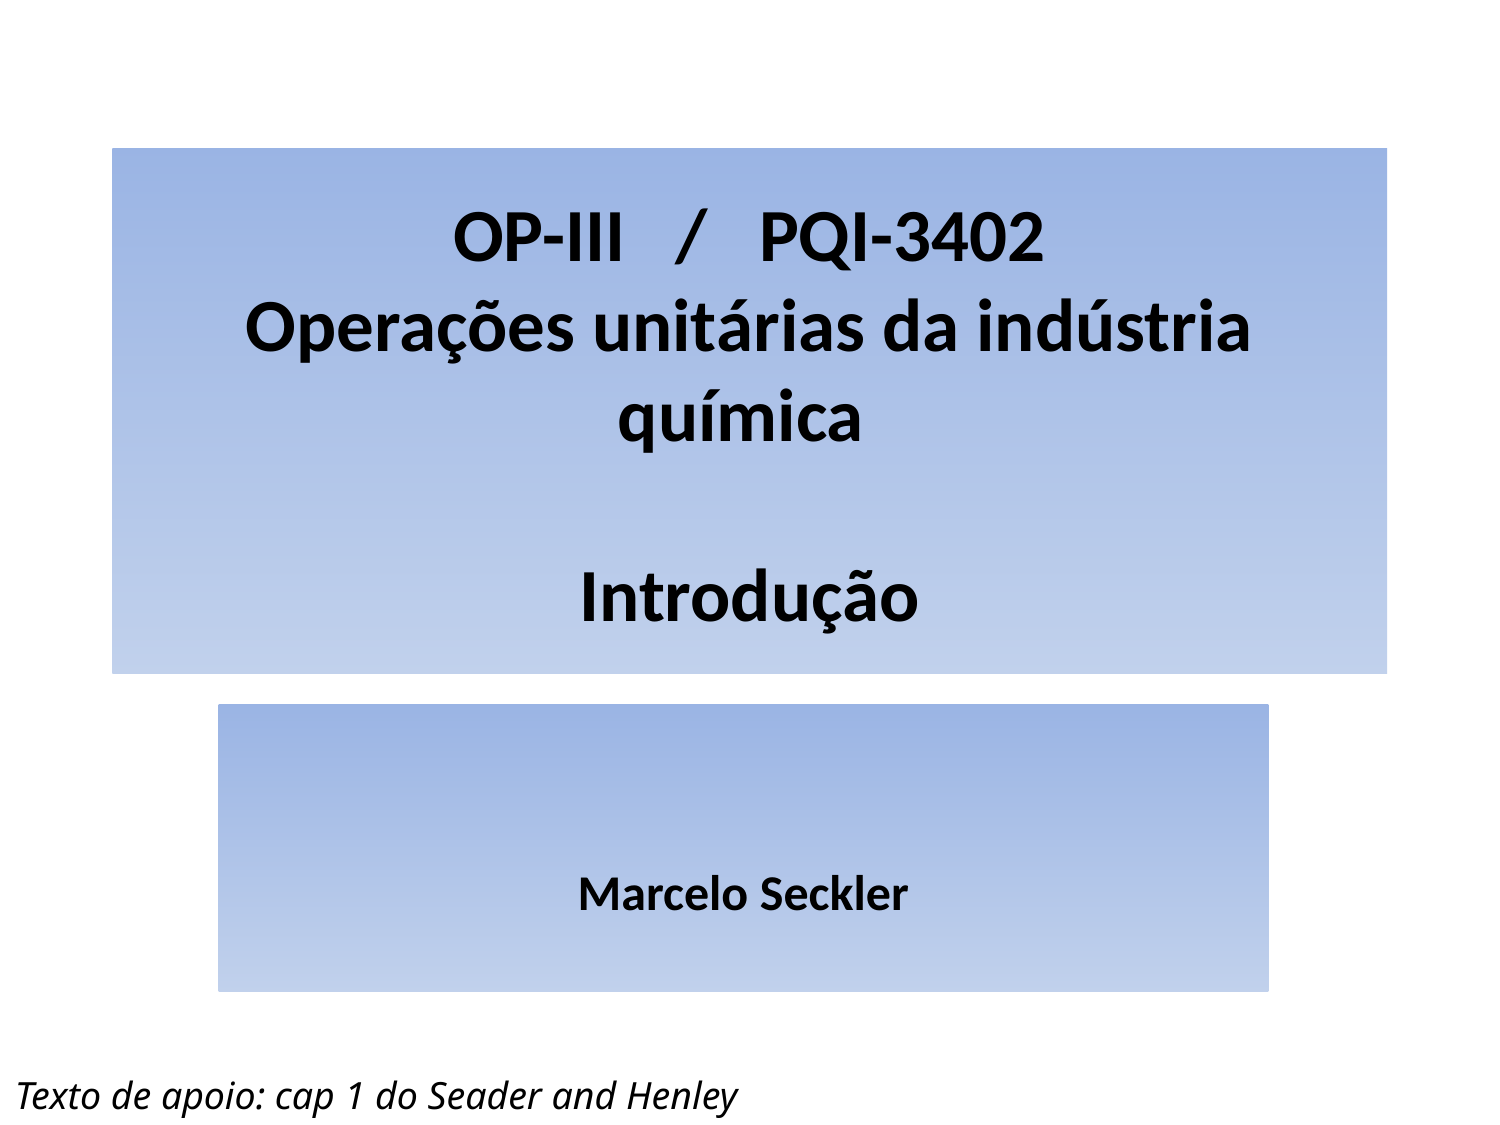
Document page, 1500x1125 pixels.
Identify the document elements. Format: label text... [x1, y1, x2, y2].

text_box Texto de apoio: cap 1 do Seader and Henley [0, 1064, 1040, 1124]
subtitle Marcelo Seckler [218, 703, 1269, 992]
title OP-III / PQI-3402 Operações unitárias da indústria química Introdução [111, 148, 1388, 674]
